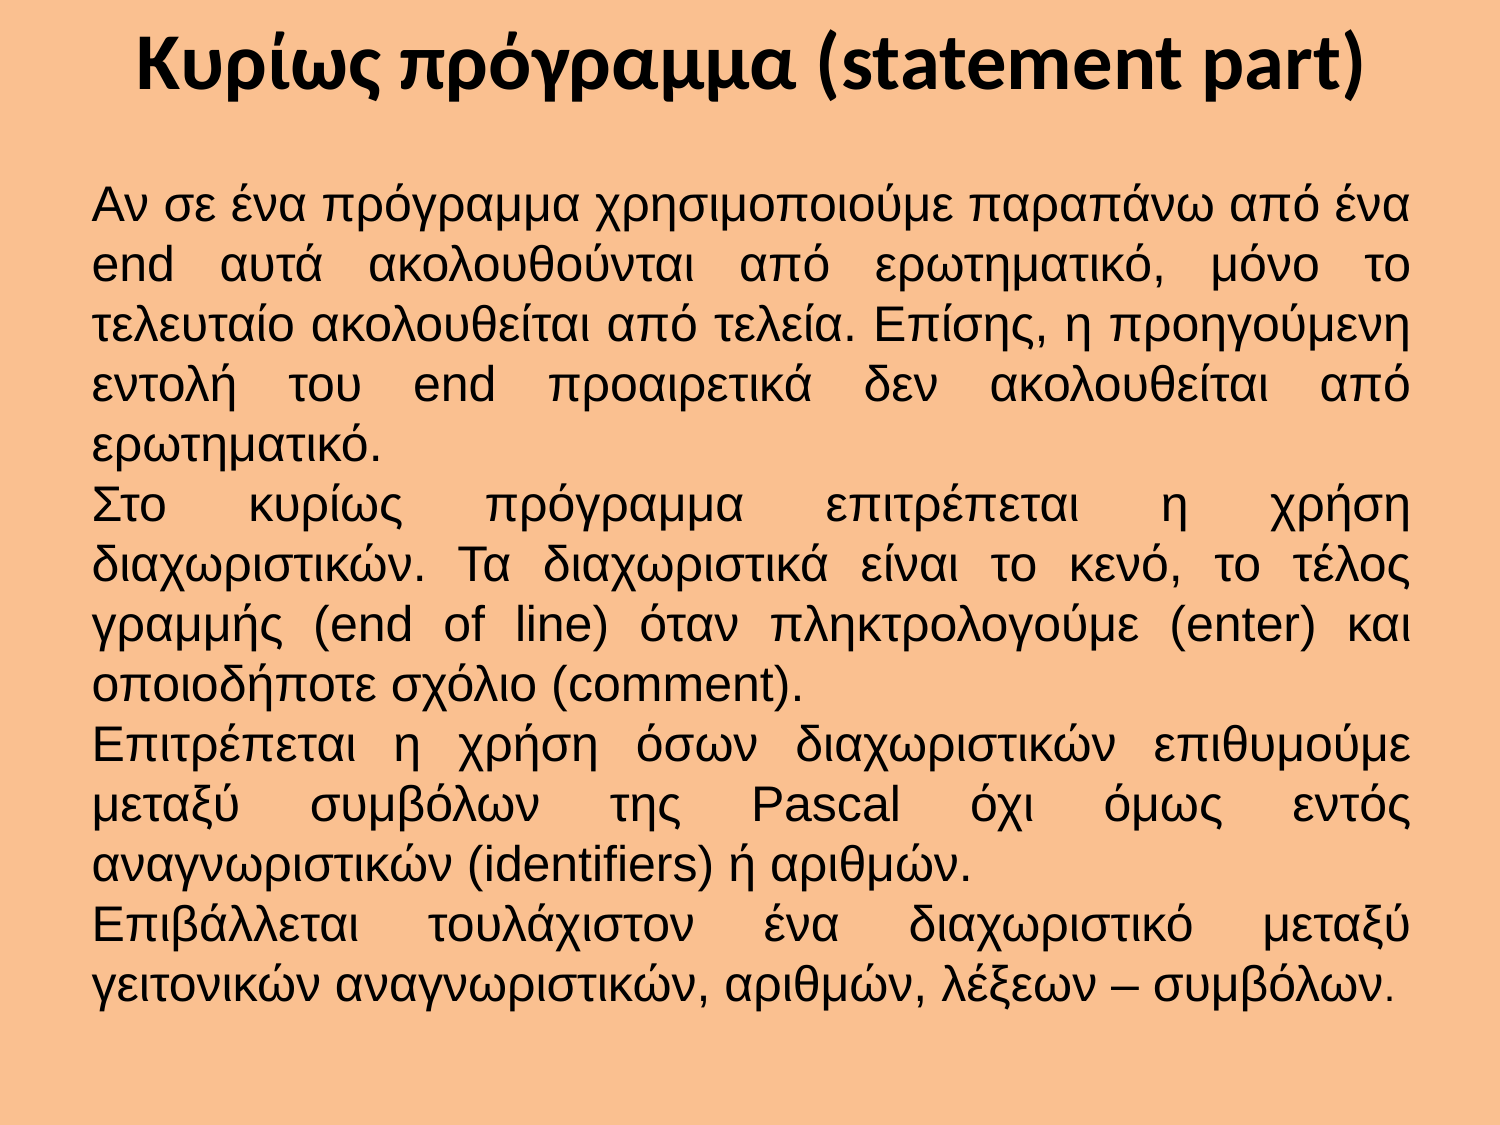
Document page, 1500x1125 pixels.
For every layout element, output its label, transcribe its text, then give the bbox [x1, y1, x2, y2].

text_box Αν σε ένα πρόγραμμα χρησιμοποιούμε παραπάνω από ένα end αυτά ακολουθούνται από ερωτηματικό, μόνο το τελευταίο ακολουθείται από τελεία. Επίσης, η προηγούμενη εντολή του end προαιρετικά δεν ακολουθείται από ερωτηματικό. Στο κυρίως πρόγραμμα επιτρέπεται η χρήση διαχωριστικών. Τα διαχωριστικά είναι το κενό, το τέλος γραμμής (end of line) όταν πληκτρολογούμε (enter) και οποιοδήποτε σχόλιο (comment). Επιτρέπεται η χρήση όσων διαχωριστικών επιθυμούμε μεταξύ συμβόλων της Pascal όχι όμως εντός αναγνωριστικών (identifiers) ή αριθμών. Επιβάλλεται τουλάχιστον ένα διαχωριστικό μεταξύ γειτονικών αναγνωριστικών, αριθμών, λέξεων – συμβόλων. [76, 163, 1427, 1024]
title Κυρίως πρόγραμμα (statement part) [76, 0, 1427, 114]
